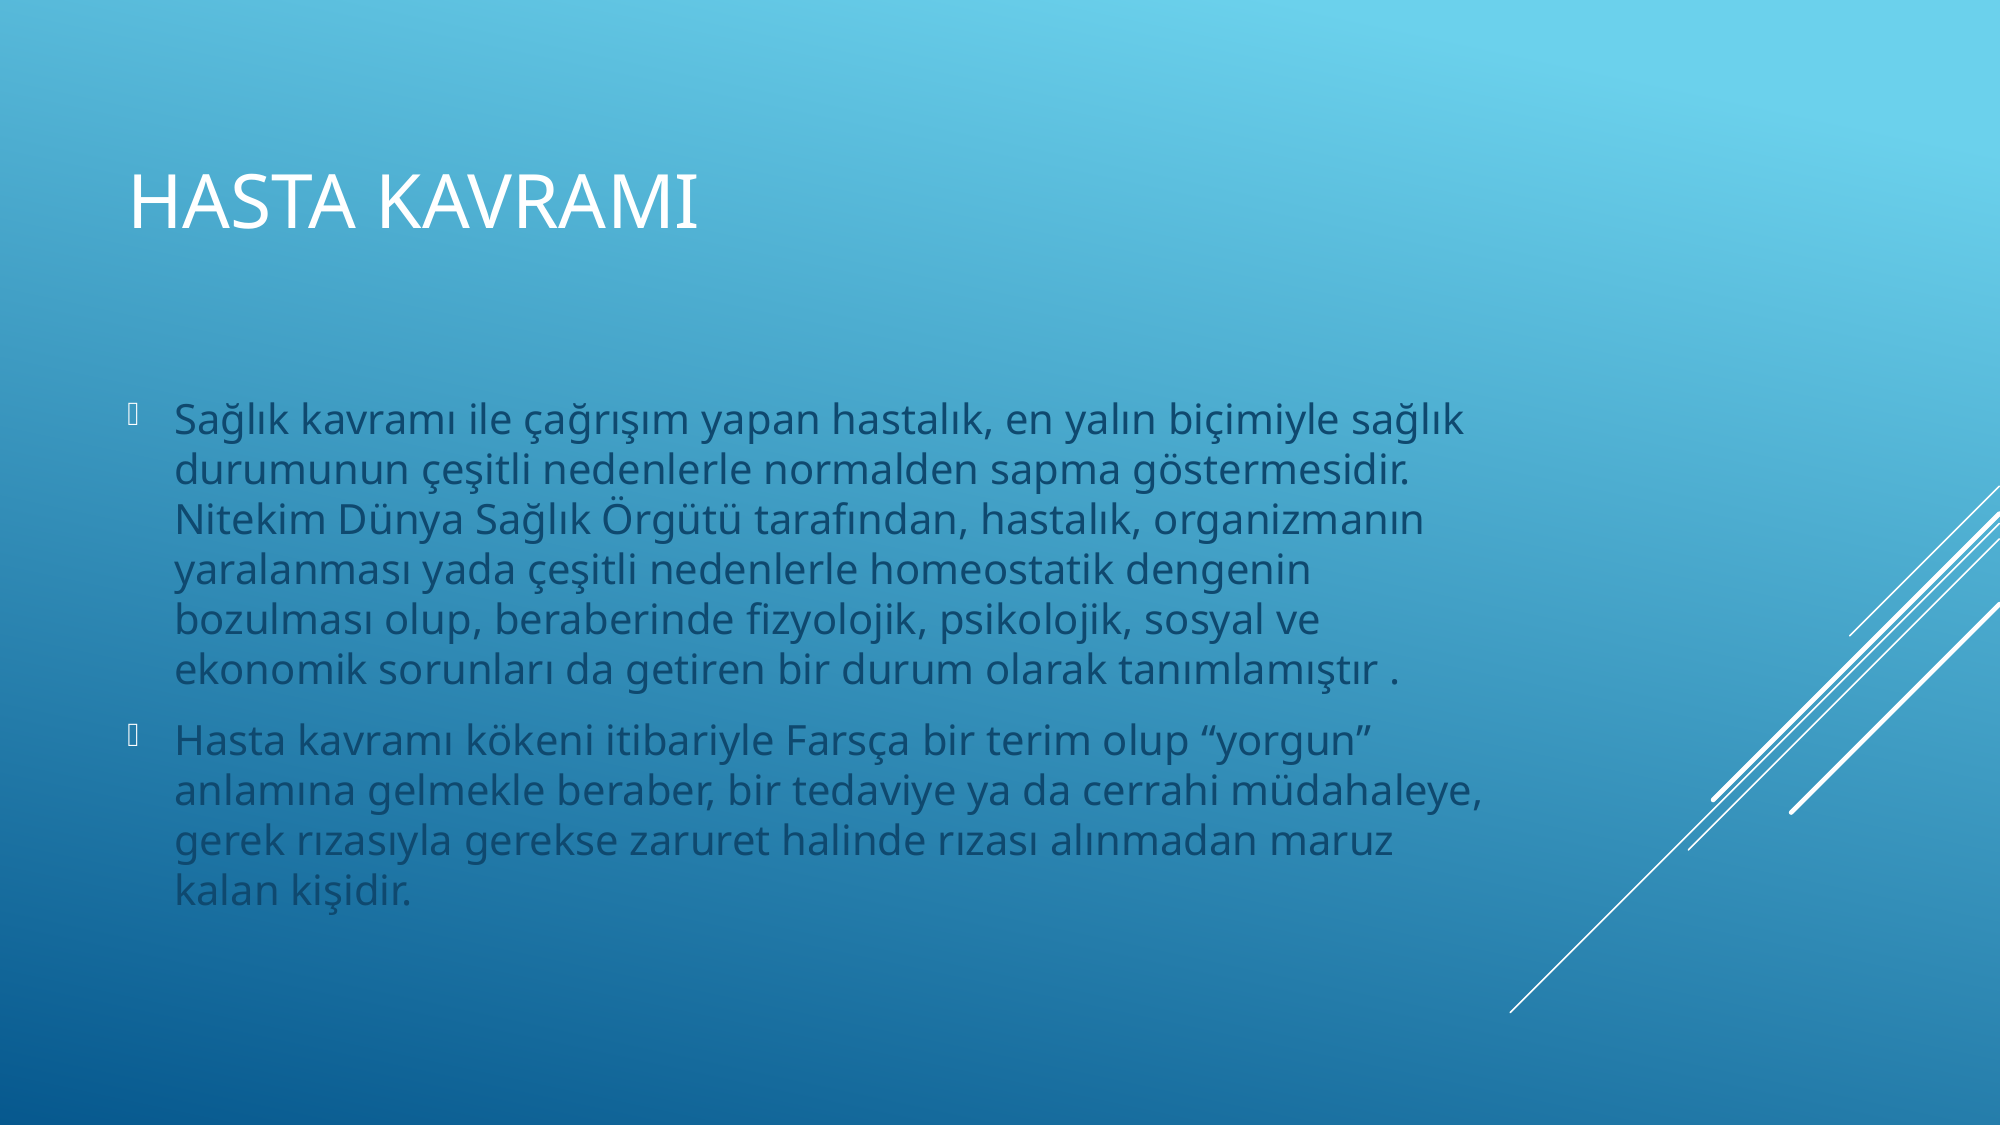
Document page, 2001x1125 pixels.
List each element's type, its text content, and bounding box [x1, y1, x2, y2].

list Sağlık kavramı ile çağrışım yapan hastalık, en yalın biçimiyle sağlık durumunun çeşitli nedenlerle normalden sapma göstermesidir. Nitekim Dünya Sağlık Örgütü tarafından, hastalık, organizmanın yaralanması yada çeşitli nedenlerle homeostatik dengenin bozulması olup, beraberinde fizyolojik, psikolojik, sosyal ve ekonomik sorunları da getiren bir durum olarak tanımlamıştır . Hasta kavramı kökeni itibariyle Farsça bir terim olup “yorgun” anlamına gelmekle beraber, bir tedaviye ya da cerrahi müdahaleye, gerek rızasıyla gerekse zaruret halinde rızası alınmadan maruz kalan kişidir. [112, 384, 1513, 978]
title HASTA KAVRAMI [112, 74, 1513, 323]
